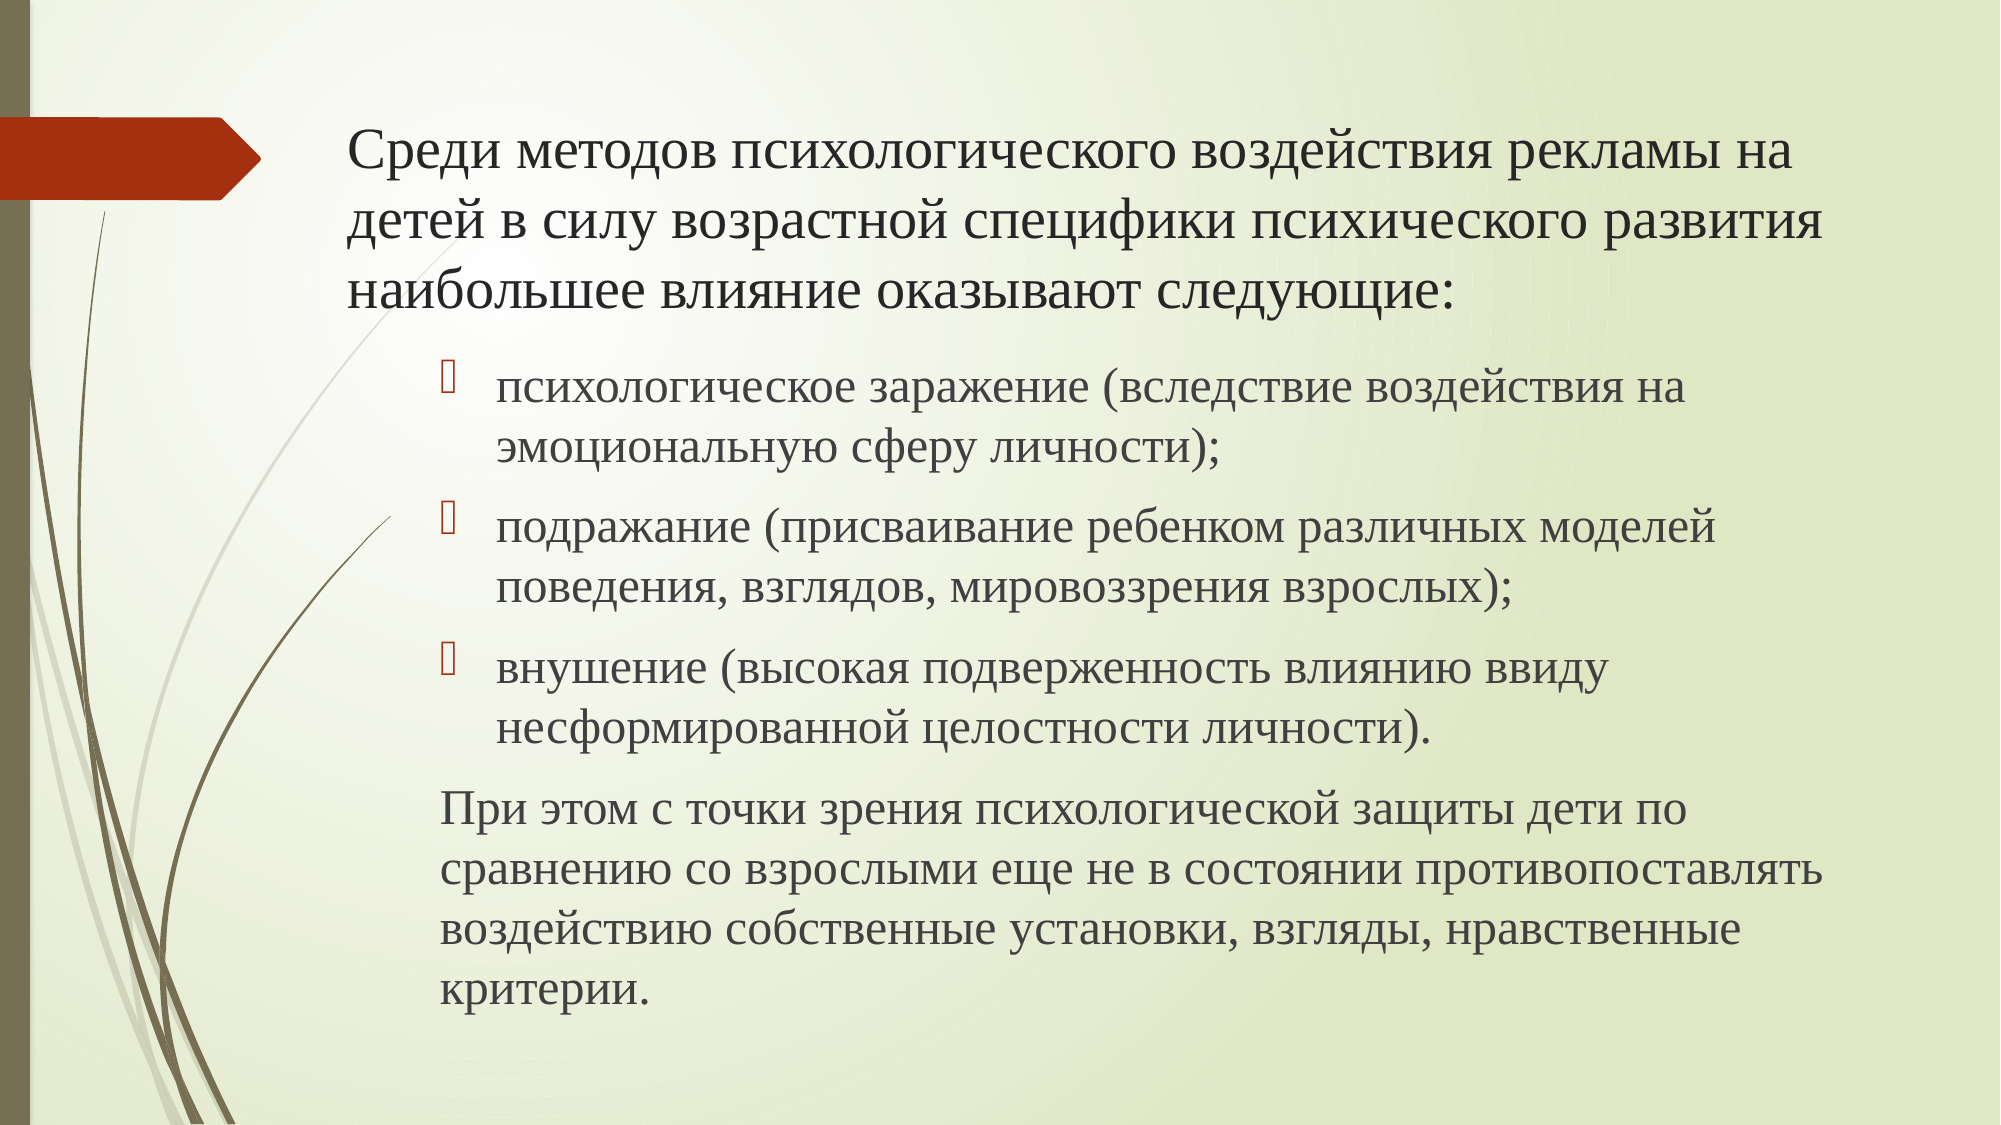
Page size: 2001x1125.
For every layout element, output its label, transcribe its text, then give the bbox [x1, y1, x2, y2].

list психологическое заражение (вследствие воздействия на эмоциональную сферу личности); подражание (присваивание ребенком различных моделей поведения, взглядов, мировоззрения взрослых); внушение (высокая подверженность влиянию ввиду несформированной целостности личности). При этом с точки зрения психологической защиты дети по сравнению со взрослыми еще не в состоянии противопоставлять воздействию собственные установки, взгляды, нравственные критерии. [424, 344, 1888, 1059]
title Среди методов психологического воздействия рекламы на детей в силу возрастной специфики психического развития наибольшее влияние оказывают следующие: [332, 102, 1888, 313]
